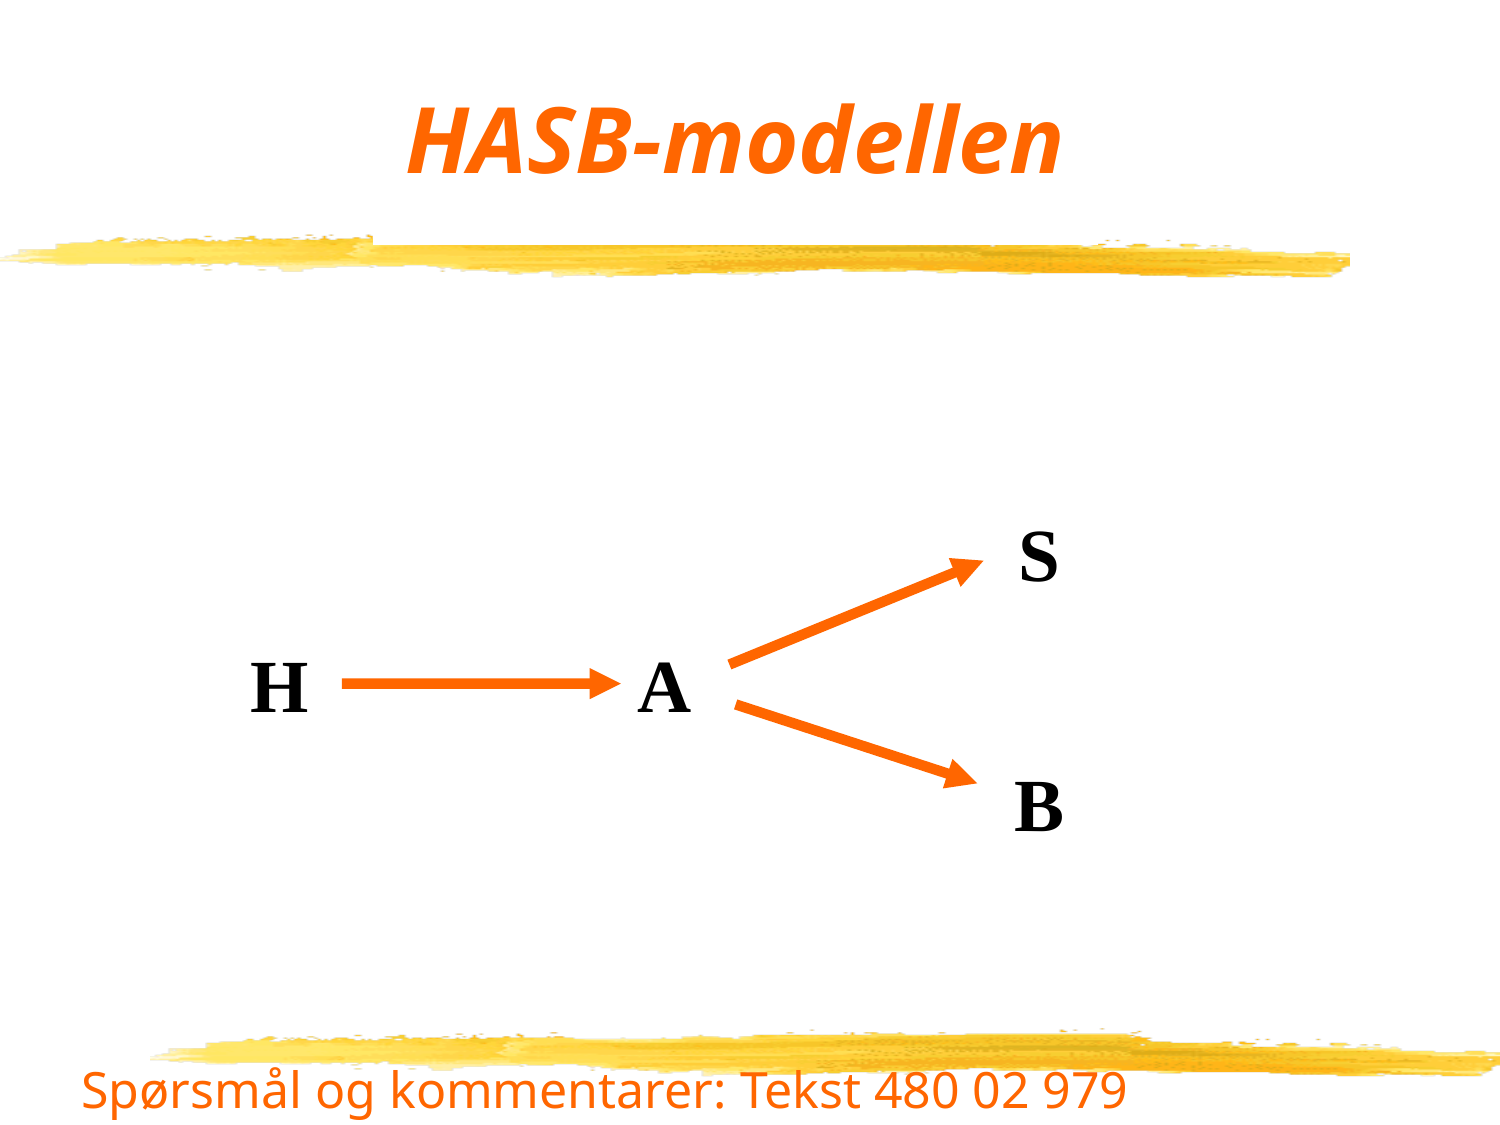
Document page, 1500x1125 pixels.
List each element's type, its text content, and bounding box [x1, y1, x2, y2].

text_box S [1004, 498, 1076, 604]
title HASB-modellen [372, 42, 1099, 246]
picture [910, 1075, 923, 1087]
picture [886, 1078, 892, 1087]
picture [938, 1076, 953, 1087]
list [207, 321, 1293, 998]
text_box [341, 677, 621, 690]
text_box B [999, 748, 1080, 854]
picture [979, 1076, 994, 1087]
text_box H [235, 630, 324, 735]
text_box [735, 704, 978, 786]
picture [0, 224, 1350, 288]
picture [1106, 1076, 1121, 1087]
text_box [729, 559, 984, 665]
text_box A [622, 630, 707, 735]
picture [150, 1023, 1500, 1087]
picture [1049, 1076, 1064, 1087]
